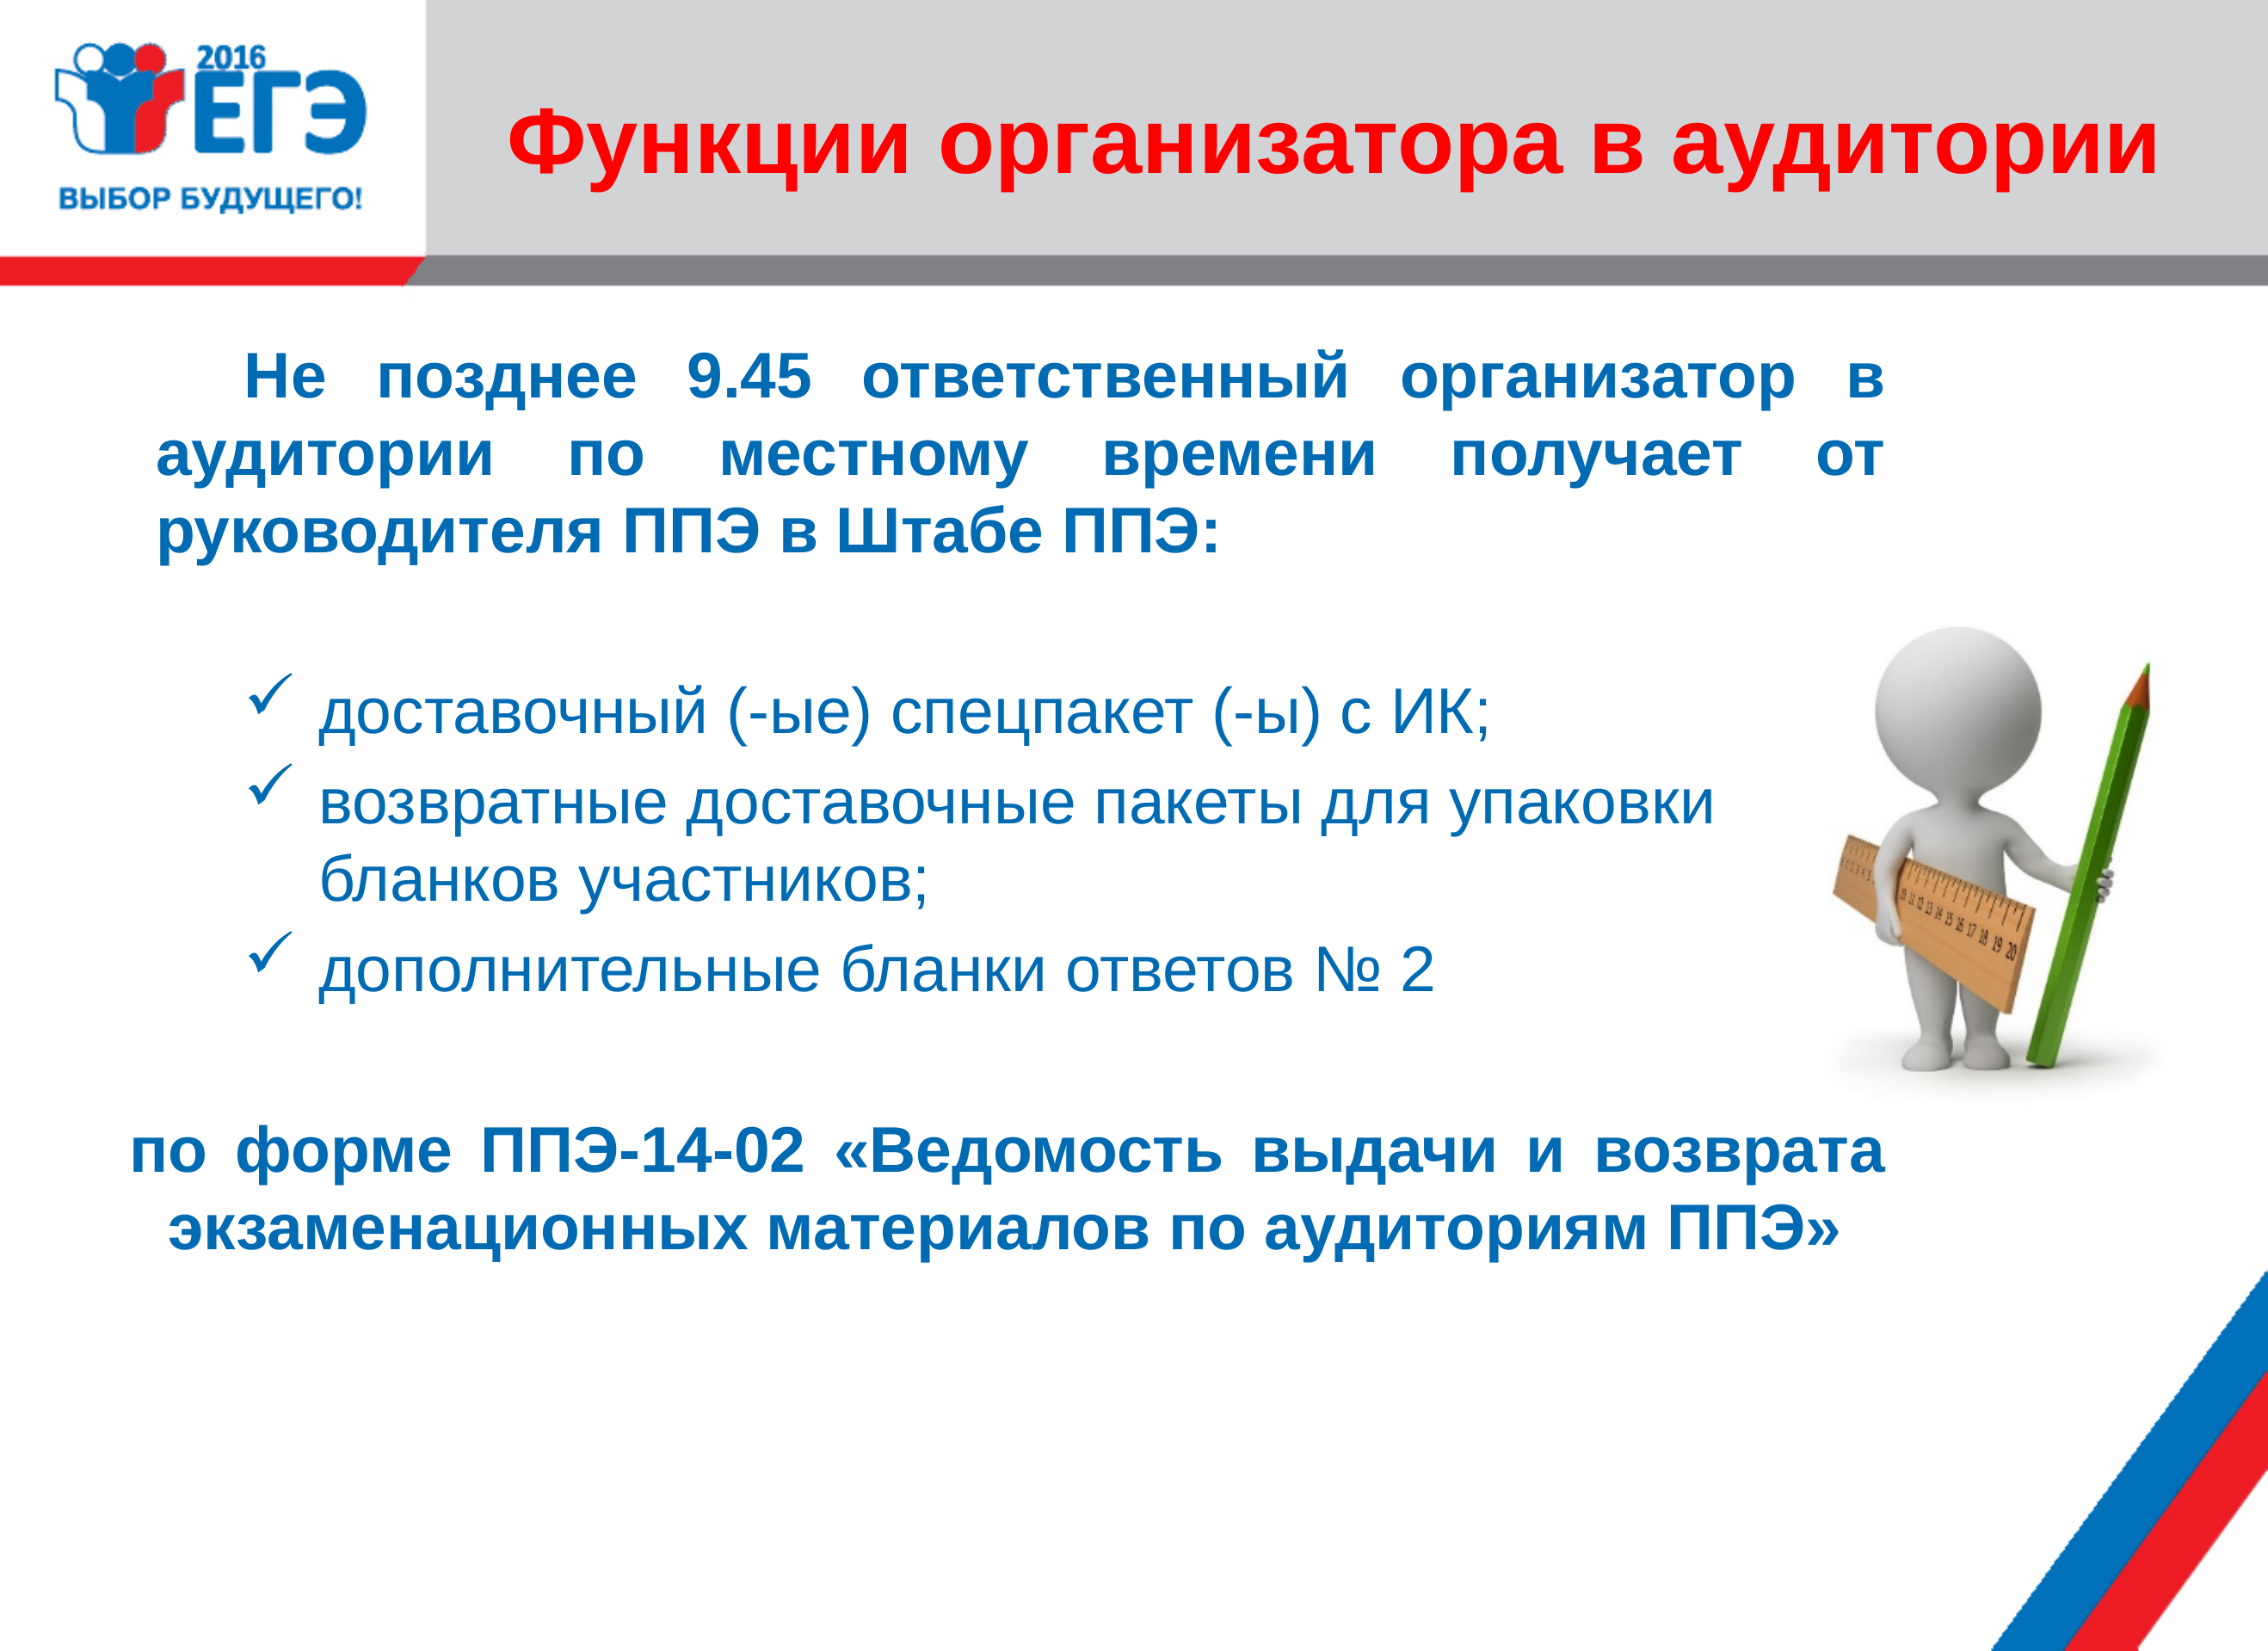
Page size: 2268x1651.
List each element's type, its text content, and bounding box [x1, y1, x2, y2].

list Не позднее 9.45 ответственный организатор в аудитории по местному времени получает от руководителя ППЭ в Штабе ППЭ: доставочный (-ые) спецпакет (-ы) с ИК; возвратные доставочные пакеты для упаковки бланков участников; дополнительные бланки ответов № 2 по форме ППЭ-14-02 «Ведомость выдачи и возврата экзаменационных материалов по аудиториям ППЭ» [105, 321, 1911, 1411]
title Функции организатора в аудитории [468, 28, 2201, 243]
picture [0, 0, 2268, 1651]
